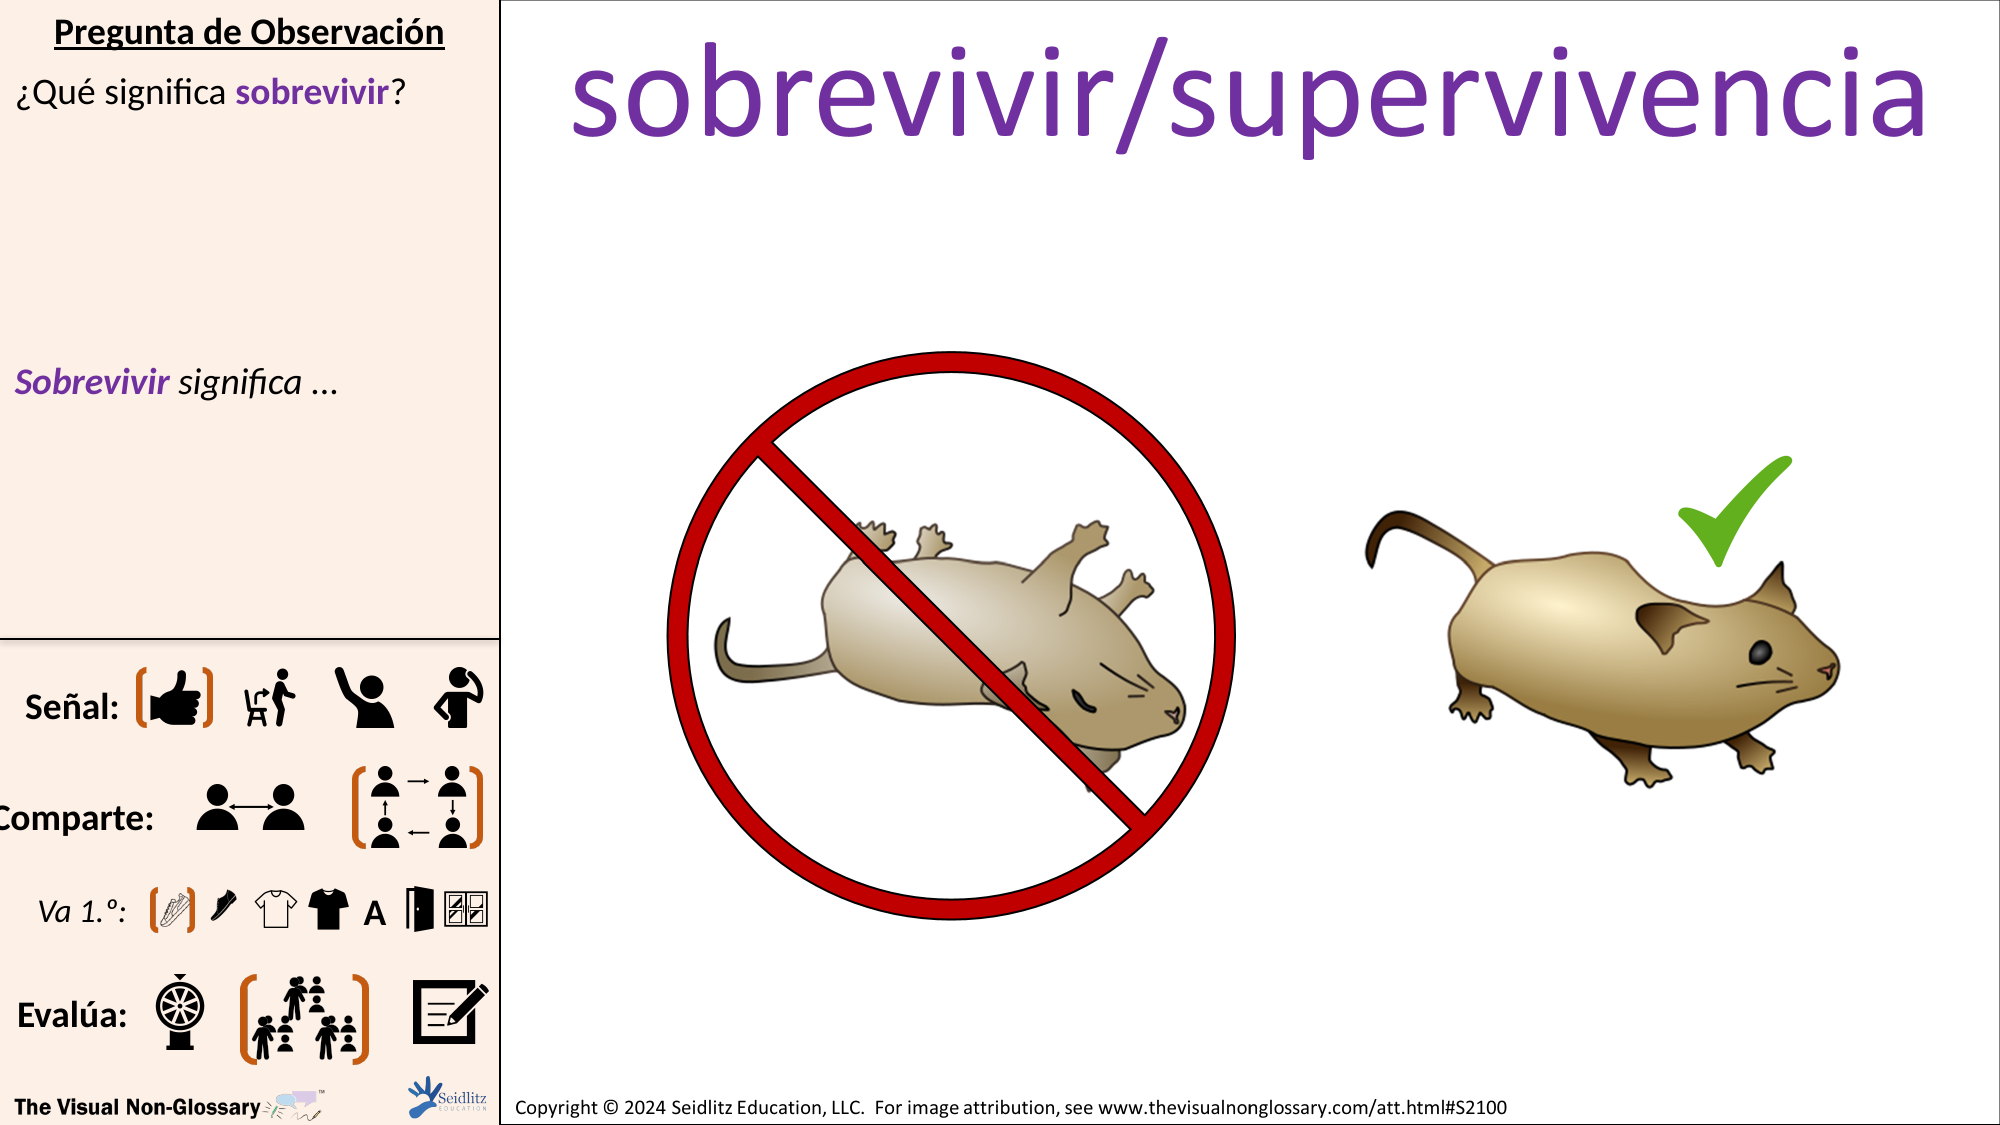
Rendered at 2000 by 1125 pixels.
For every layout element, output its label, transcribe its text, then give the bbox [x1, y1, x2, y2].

picture [305, 886, 352, 932]
picture [428, 667, 490, 728]
picture [0, 1084, 328, 1125]
picture [413, 974, 490, 1051]
picture [239, 667, 301, 728]
picture [136, 667, 214, 728]
text_box A [348, 880, 402, 941]
picture [142, 974, 218, 1051]
picture [239, 974, 370, 1066]
text_box Pregunta de Observación [39, 0, 460, 59]
picture [202, 886, 241, 925]
picture [334, 667, 395, 728]
text_box Señal: [10, 674, 135, 735]
text_box ¿Qué significa sobrevivir? [0, 59, 494, 120]
text_box Evalúa: [2, 982, 137, 1043]
picture [149, 886, 196, 934]
text_box Va 1.º: [22, 881, 143, 937]
picture [253, 886, 299, 932]
text_box Comparte: [0, 785, 170, 846]
picture [397, 886, 490, 932]
picture [352, 766, 484, 850]
text_box Sobrevivir significa ... [0, 349, 494, 410]
picture [403, 1073, 495, 1125]
picture [499, 0, 2000, 1125]
picture [194, 784, 307, 830]
